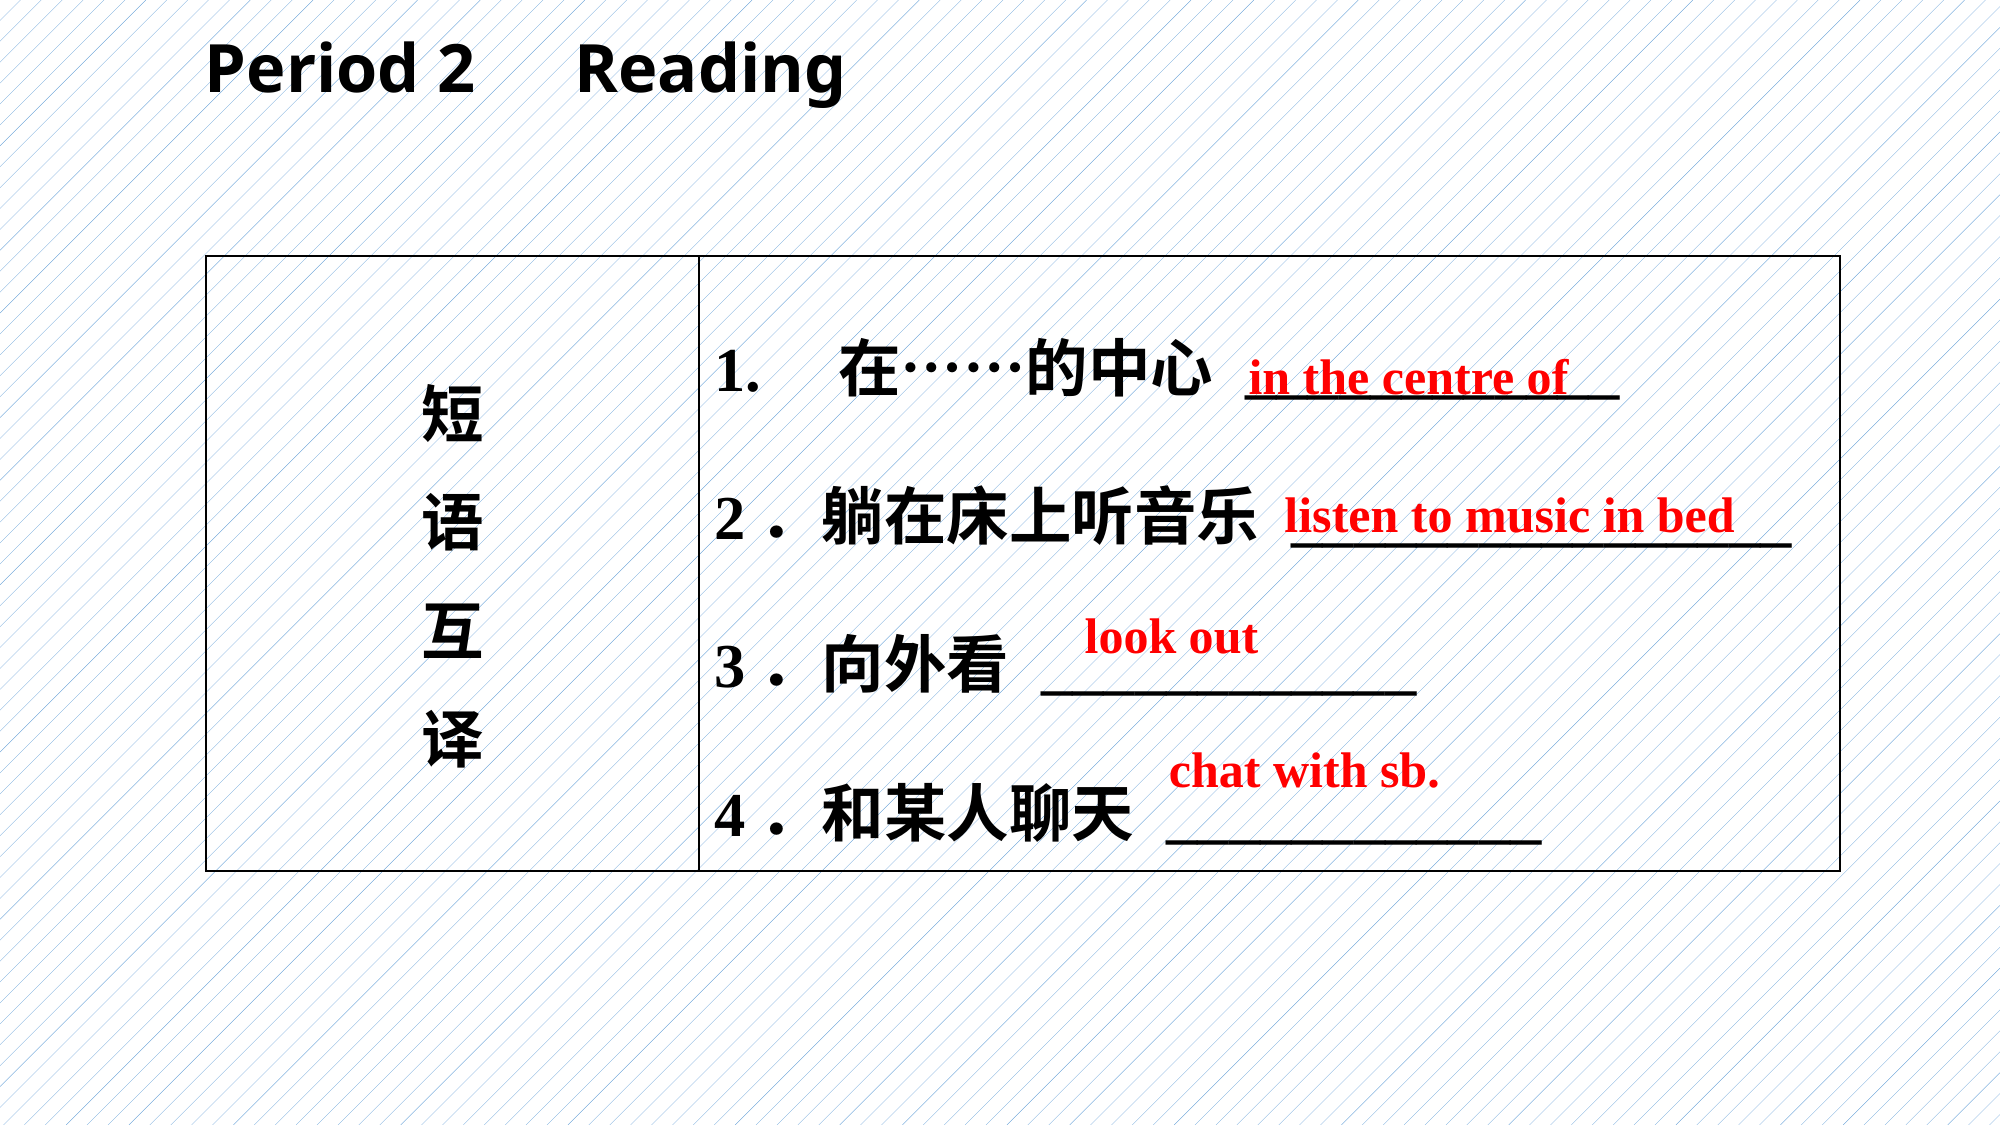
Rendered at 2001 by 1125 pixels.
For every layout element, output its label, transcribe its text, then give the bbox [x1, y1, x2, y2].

text_box look out [1069, 595, 1274, 671]
text_box chat with sb. [1154, 730, 1455, 806]
text_box listen to music in bed [1269, 475, 1750, 550]
table_header 短 语 互 译 [207, 257, 698, 870]
text_box Period 2 Reading [190, 18, 862, 114]
text_box in the centre of [1233, 337, 1584, 413]
table_header 1. 在……的中心 ____________ 2．躺在床上听音乐 ________________ 3．向外看 ____________ 4．和某人聊天 ____________ [700, 257, 1839, 870]
text_box [654, 477, 915, 537]
